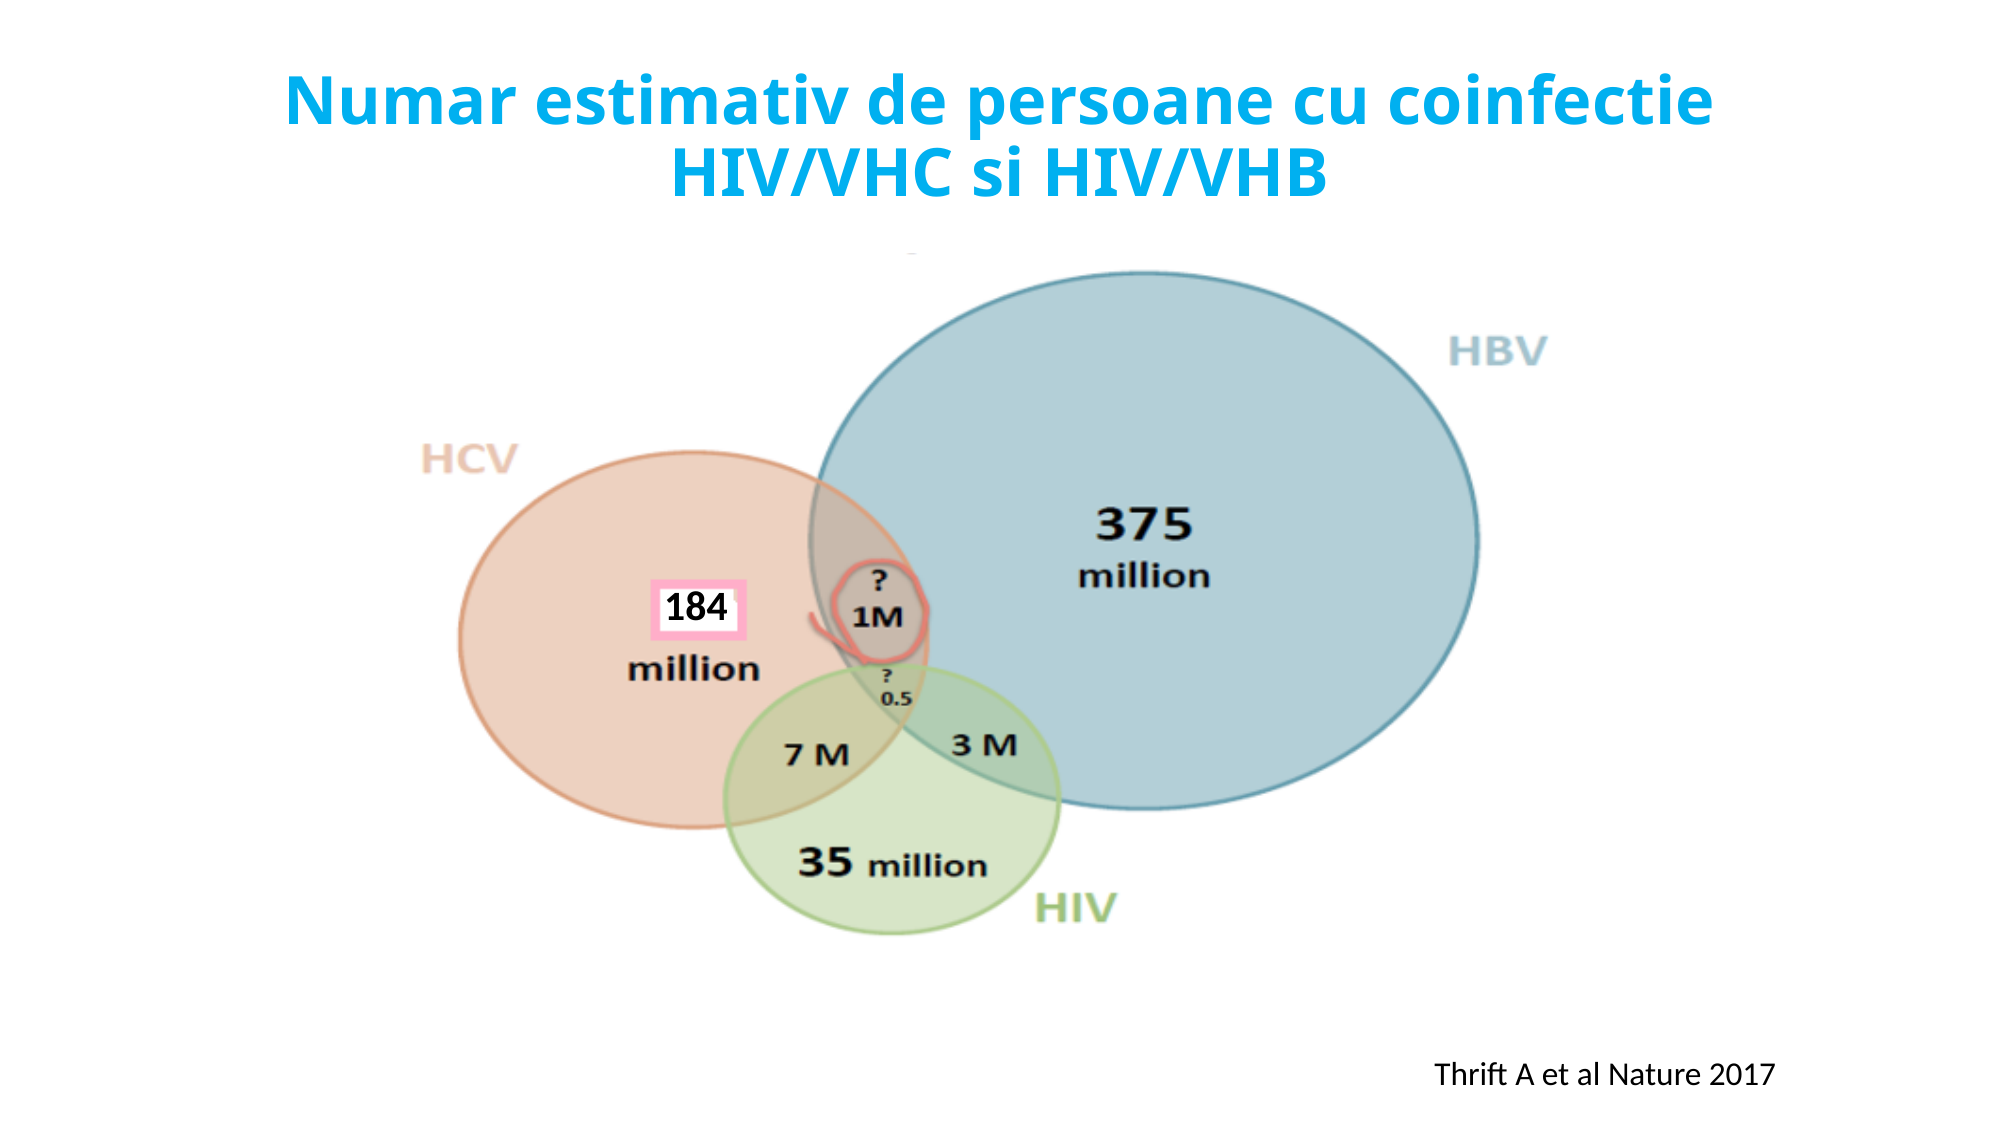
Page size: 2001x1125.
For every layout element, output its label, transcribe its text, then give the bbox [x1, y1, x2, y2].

title Numar estimativ de persoane cu coinfectie HIV/VHC si HIV/VHB [137, 59, 1863, 218]
text_box Thrift A et al Nature 2017 [1419, 1045, 1914, 1100]
picture [391, 253, 1586, 1010]
